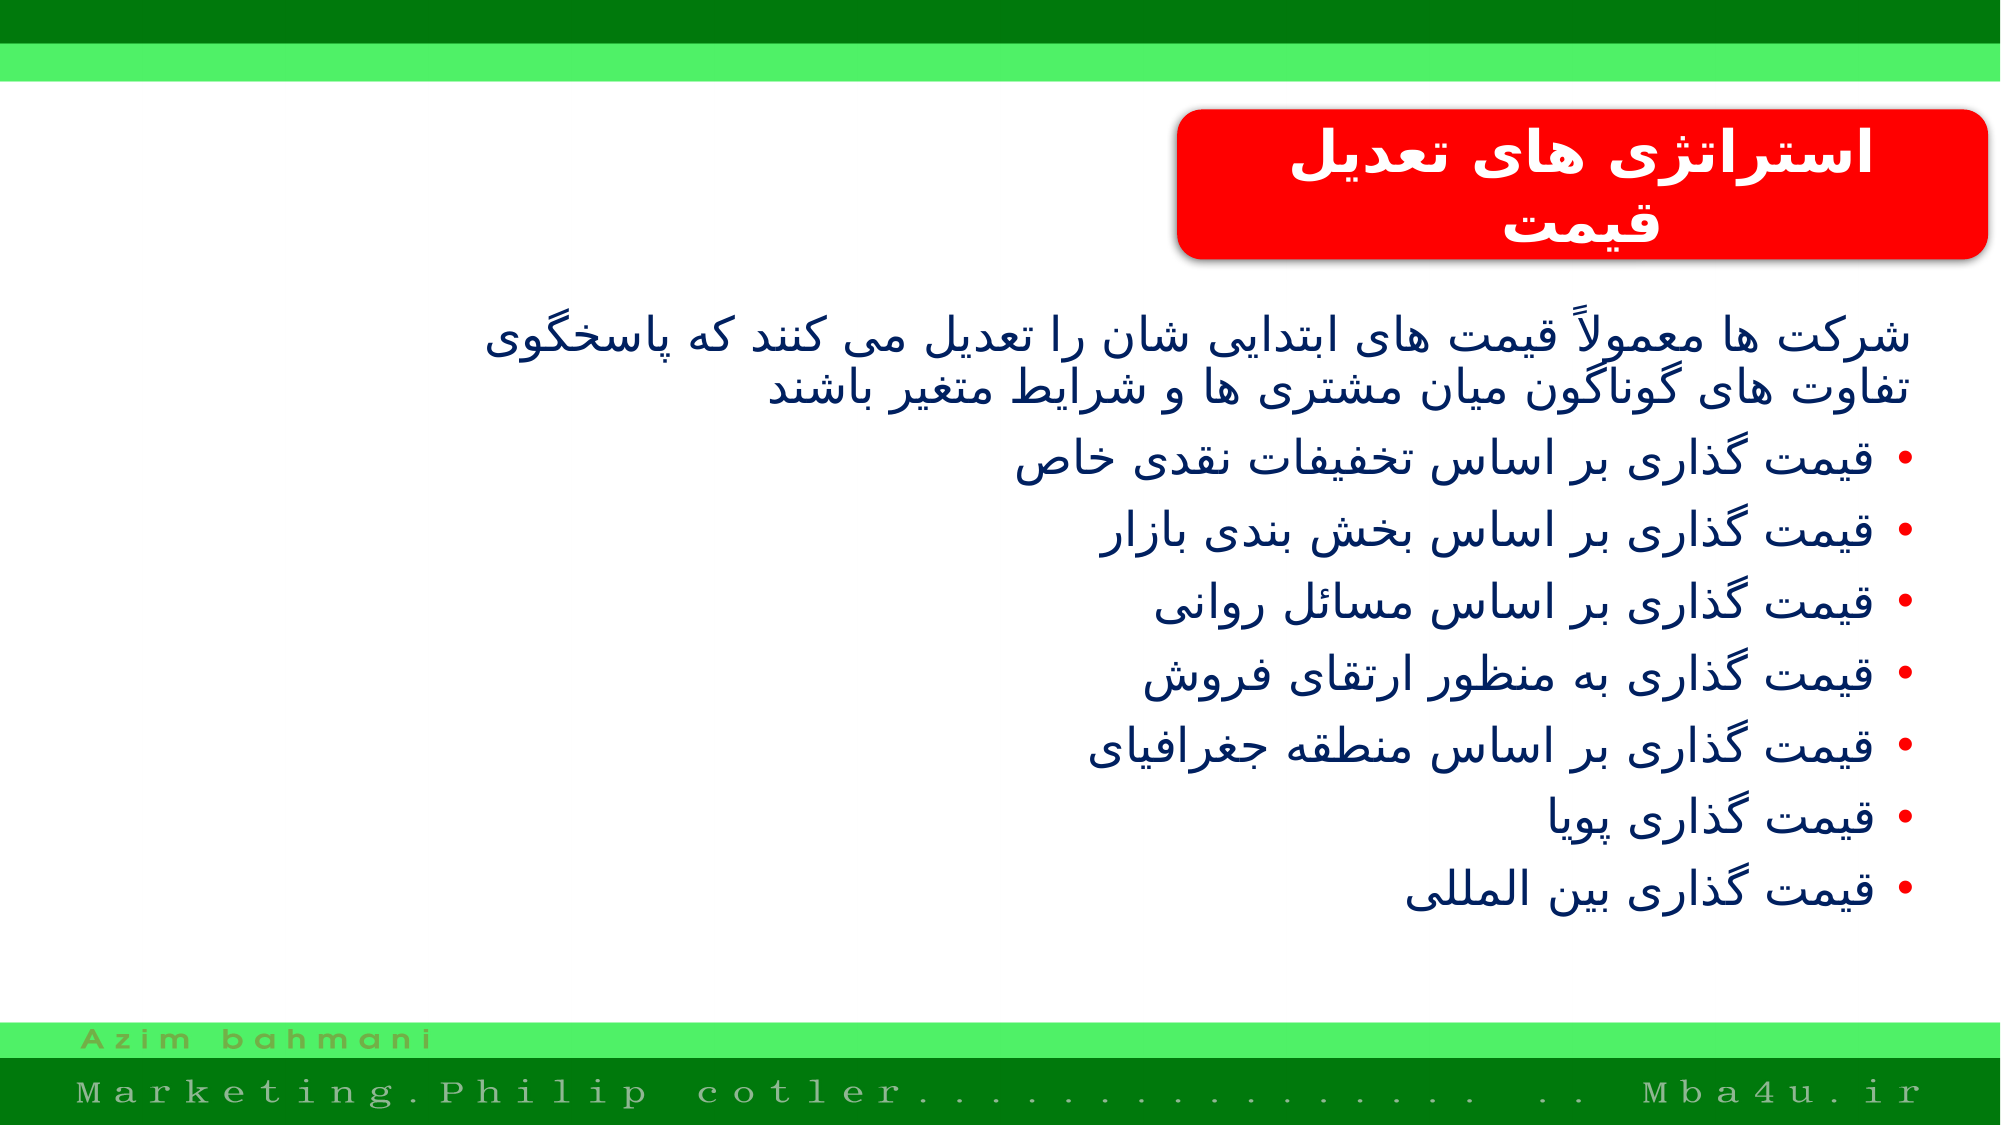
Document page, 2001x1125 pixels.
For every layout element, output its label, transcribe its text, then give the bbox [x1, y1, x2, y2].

list شرکت ها معمولاً قیمت های ابتدایی شان را تعدیل می کنند که پاسخگوی تفاوت های گوناگون میان مشتری ها و شرایط متغیر باشند قیمت گذاری بر اساس تخفیفات نقدی خاص قیمت گذاری بر اساس بخش بندی بازار قیمت گذاری بر اساس مسائل روانی قیمت گذاری به منظور ارتقای فروش قیمت گذاری بر اساس منطقه جغرافیای قیمت گذاری پویا قیمت گذاری بین المللی [350, 302, 1928, 929]
picture [0, 0, 2001, 1125]
text_box استراتژی های تعدیل قیمت [1177, 109, 1989, 260]
